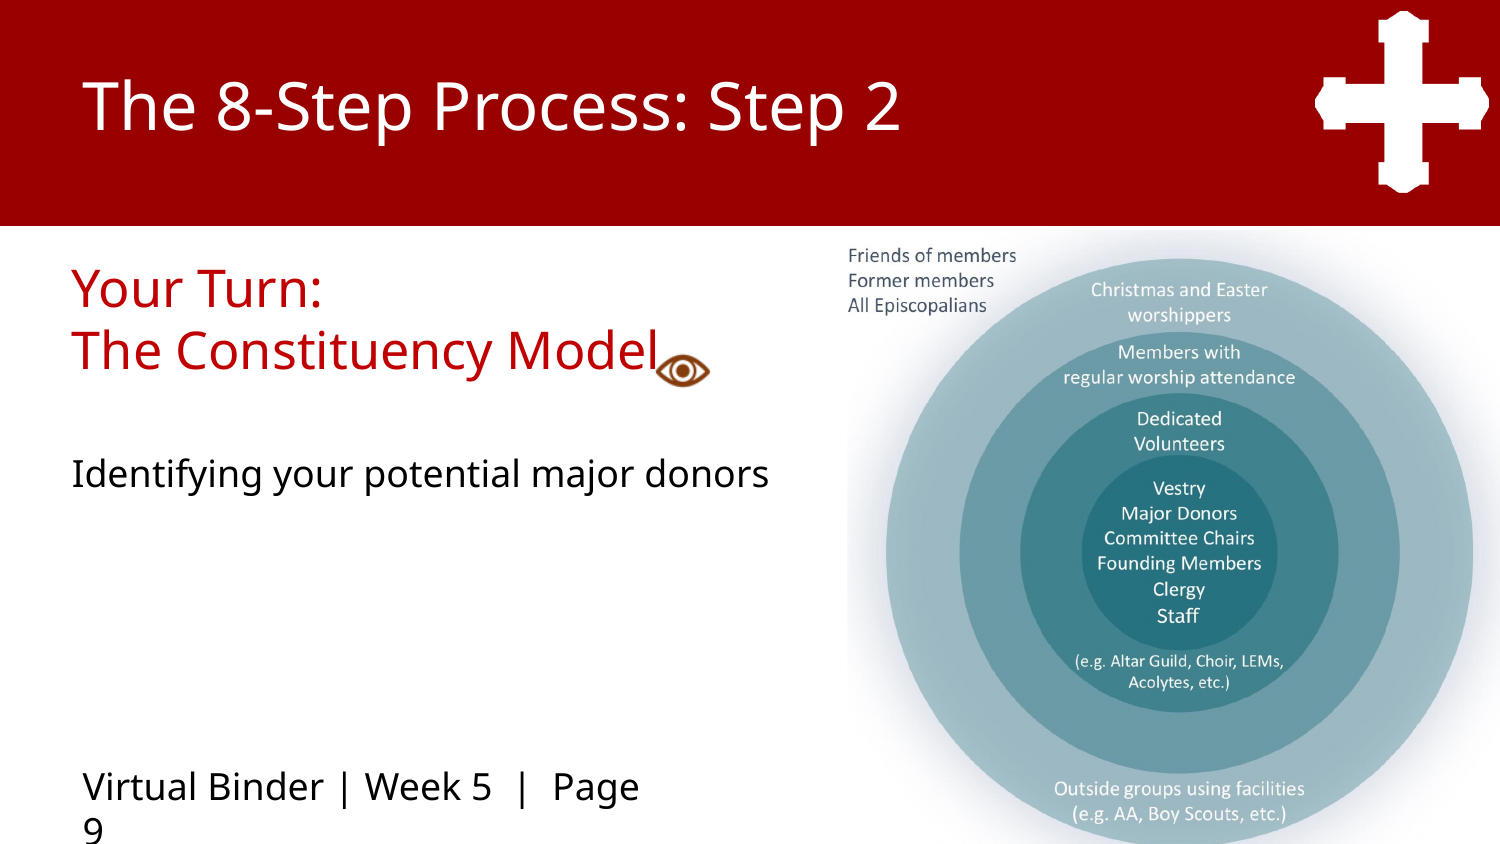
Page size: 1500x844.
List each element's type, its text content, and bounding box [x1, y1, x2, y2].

title The 8-Step Process: Step 2 [75, 33, 1310, 175]
text_box Your Turn: The Constituency Model Identifying your potential major donors [63, 246, 842, 504]
picture [847, 229, 1500, 844]
picture [650, 337, 716, 404]
text_box [0, 0, 1500, 226]
picture [1315, 10, 1489, 193]
text_box Virtual Binder | Week 5 | Page 9 [75, 755, 665, 844]
